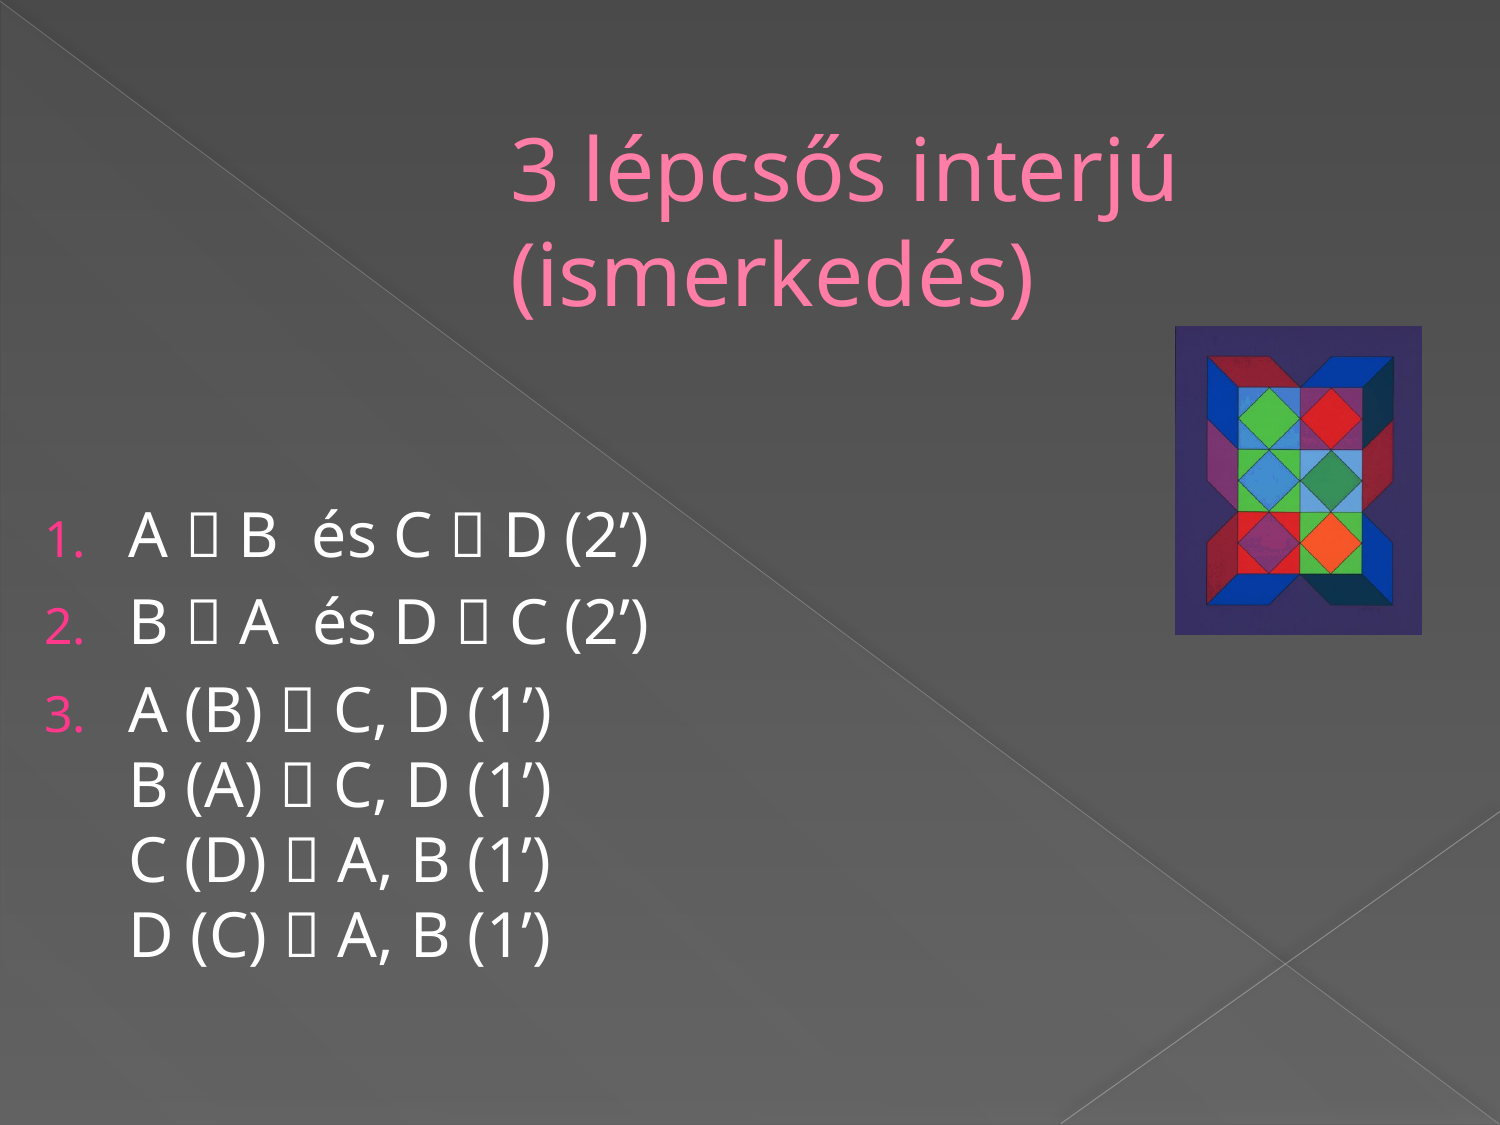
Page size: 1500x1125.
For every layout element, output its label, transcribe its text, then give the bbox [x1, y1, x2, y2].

title 3 lépcsős interjú (ismerkedés) [415, 42, 1500, 396]
picture [1174, 326, 1423, 635]
list A  B és C  D (2’) B  A és D  C (2’) A (B)  C, D (1’) B (A)  C, D (1’) C (D)  A, B (1’) D (C)  A, B (1’) [29, 486, 843, 1125]
